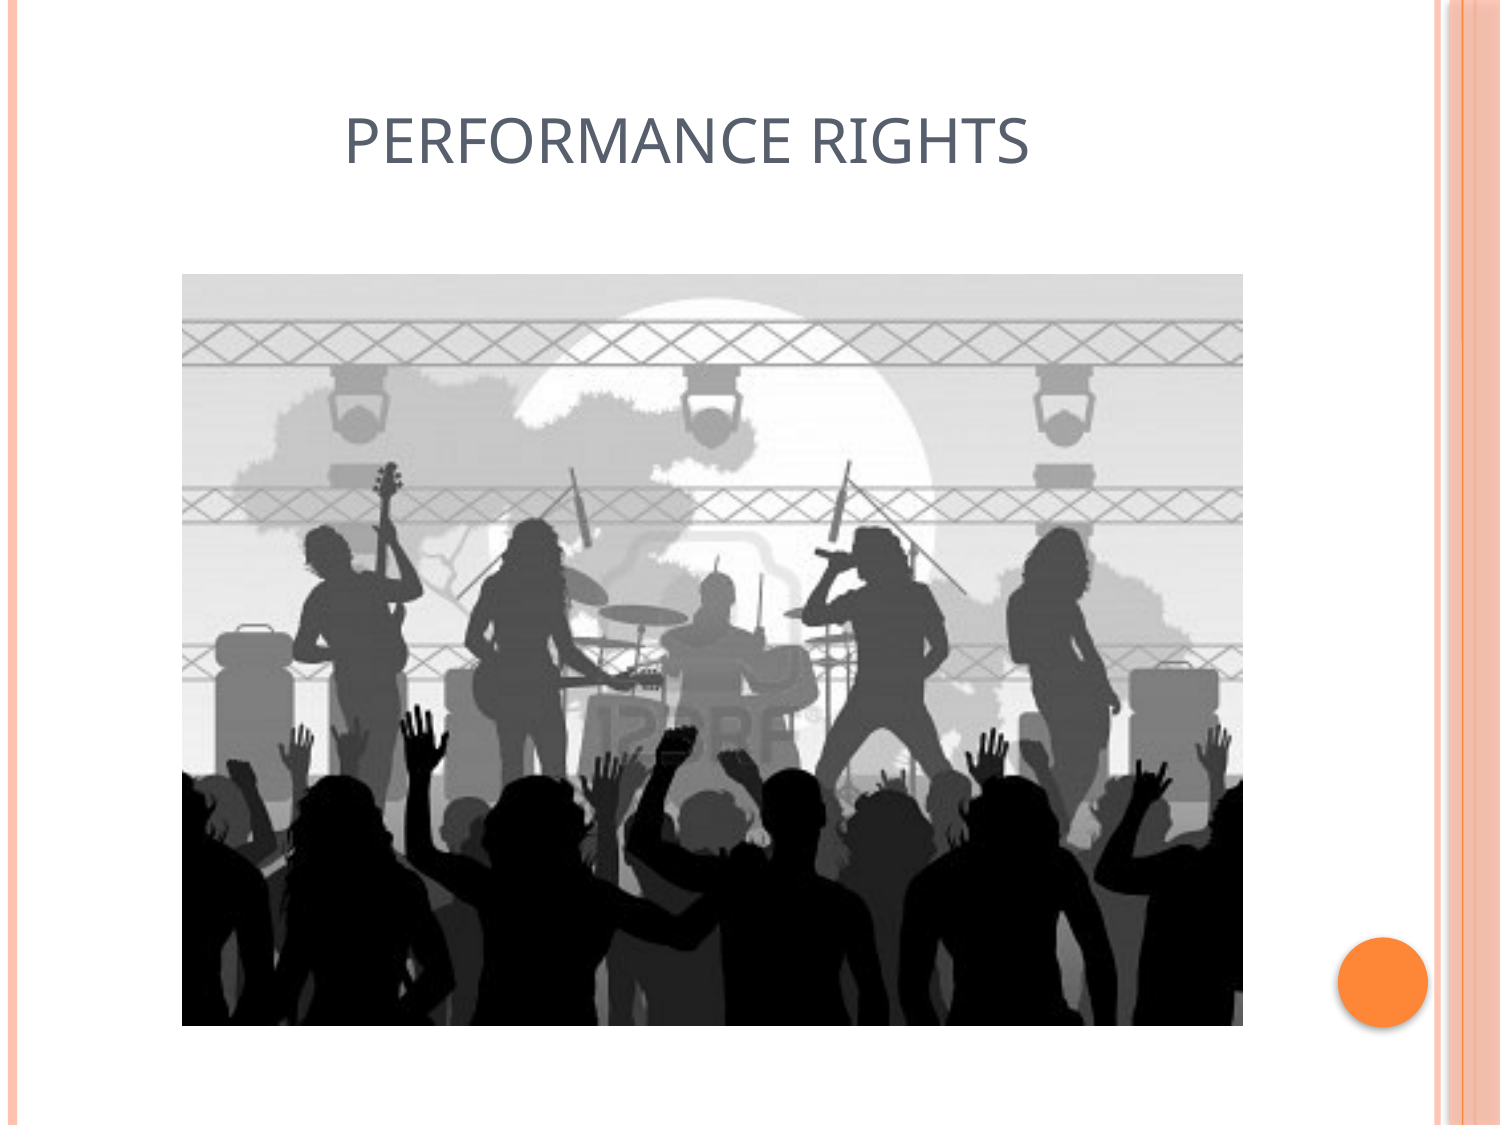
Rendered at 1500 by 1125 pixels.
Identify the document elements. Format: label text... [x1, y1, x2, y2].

title Performance Rights [75, 45, 1300, 233]
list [136, 274, 1288, 1027]
